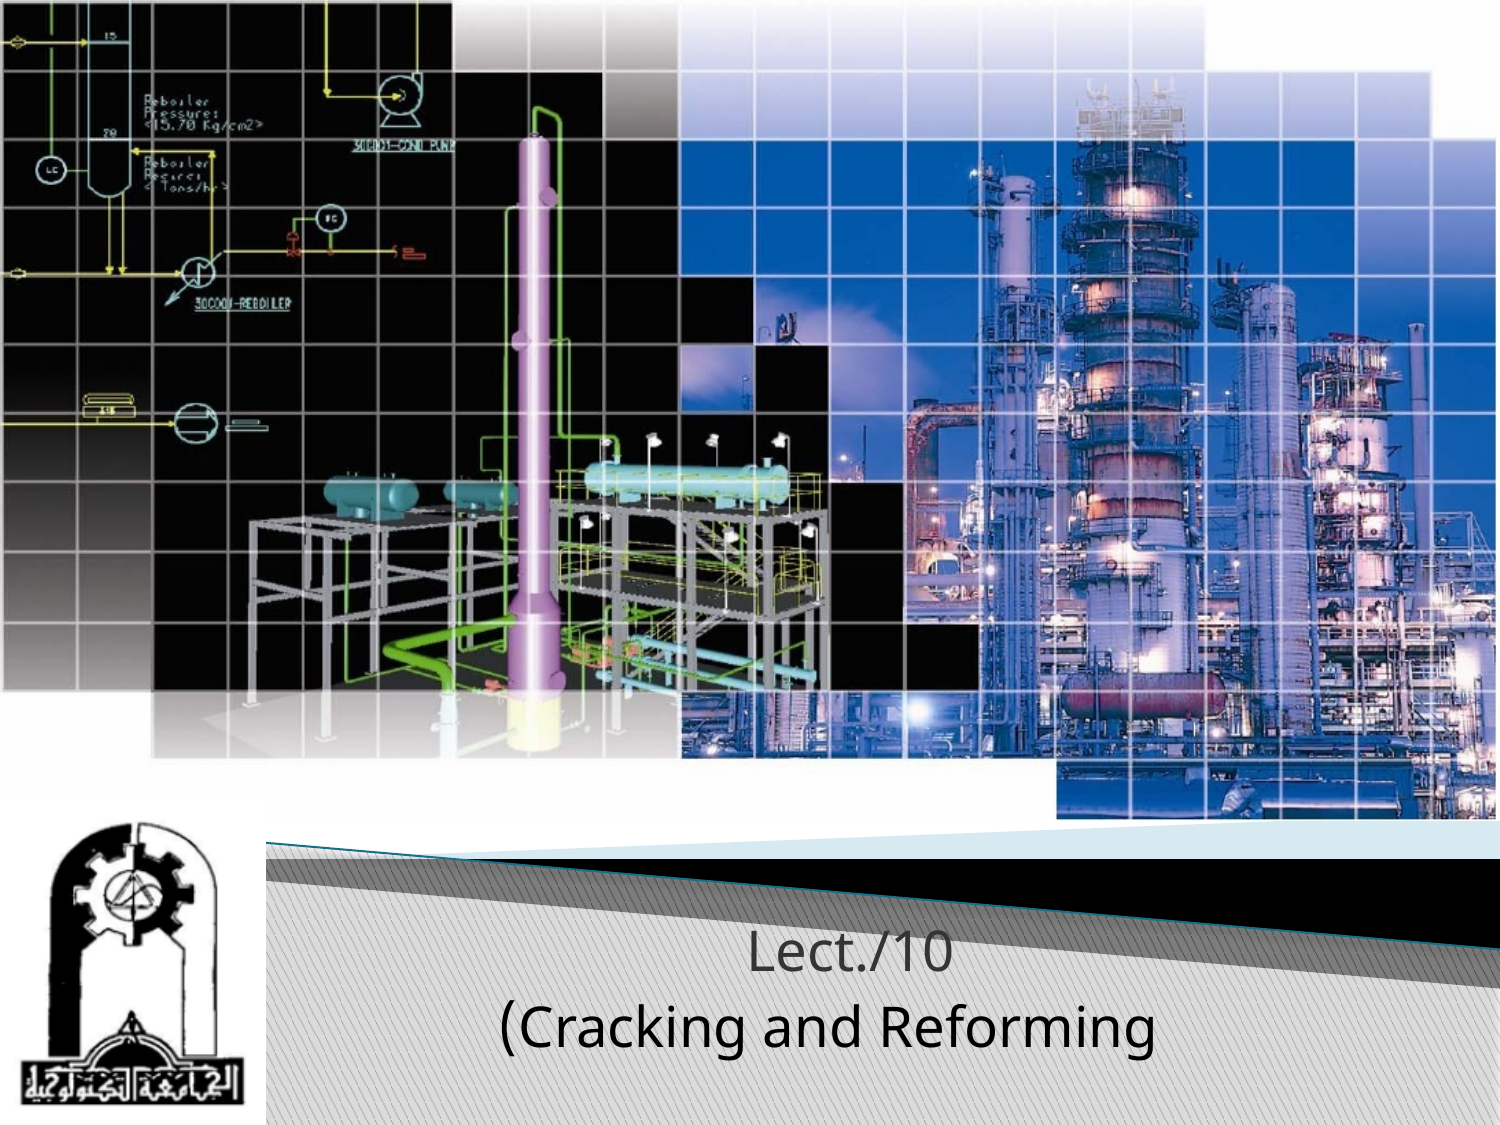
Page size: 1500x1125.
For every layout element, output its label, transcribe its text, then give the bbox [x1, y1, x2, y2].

subtitle Lect./10 Cracking and Reforming) [480, 907, 1196, 1125]
picture [1196, 925, 1500, 989]
picture [0, 0, 1500, 1125]
